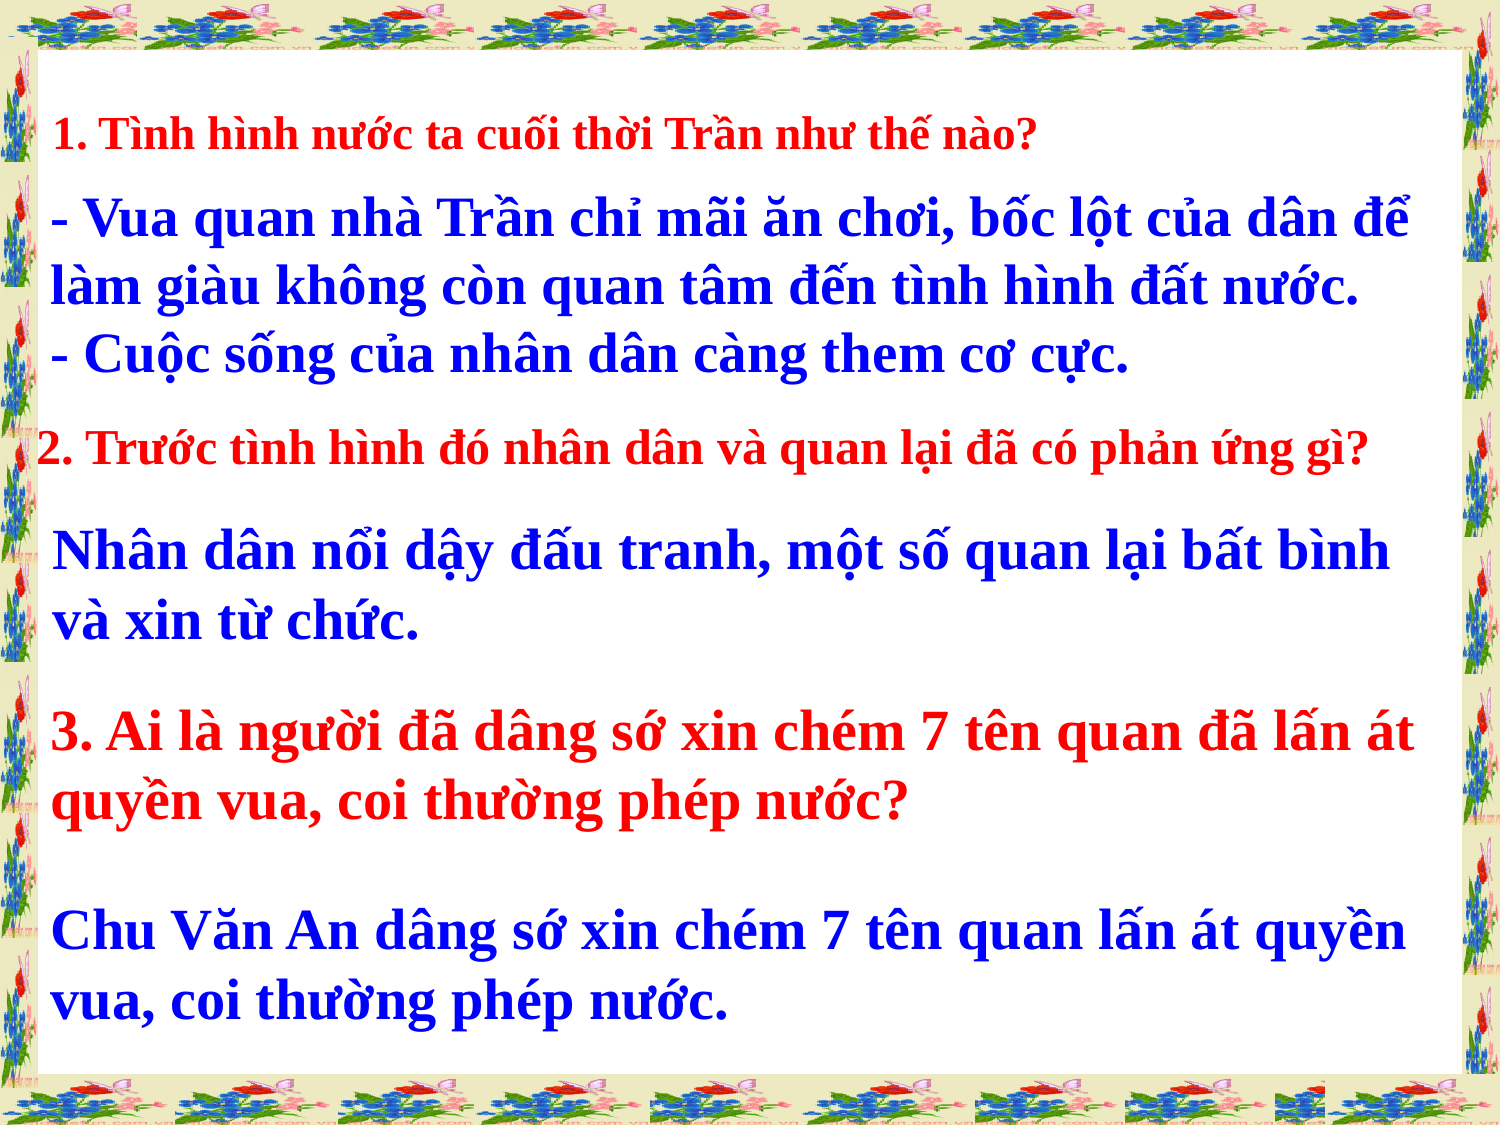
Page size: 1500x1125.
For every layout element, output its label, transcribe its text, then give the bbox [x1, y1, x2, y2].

text_box 3. Ai là người đã dâng sớ xin chém 7 tên quan đã lấn át quyền vua, coi thường phép nước? [41, 675, 1457, 856]
picture [0, 0, 1500, 1125]
title 1. Tình hình nước ta cuối thời Trần như thế nào? [41, 94, 1444, 167]
text_box Nhân dân nổi dậy đấu tranh, một số quan lại bất bình và xin từ chức. [41, 487, 1457, 675]
text_box - Vua quan nhà Trần chỉ mãi ăn chơi, bốc lột của dân để làm giàu không còn quan tâm đến tình hình đất nước. - Cuộc sống của nhân dân càng them cơ cực. [41, 171, 1457, 392]
text_box 2. Trước tình hình đó nhân dân và quan lại đã có phản ứng gì? [41, 392, 1447, 487]
text_box Chu Văn An dâng sớ xin chém 7 tên quan lấn át quyền vua, coi thường phép nước. [41, 867, 1457, 1055]
